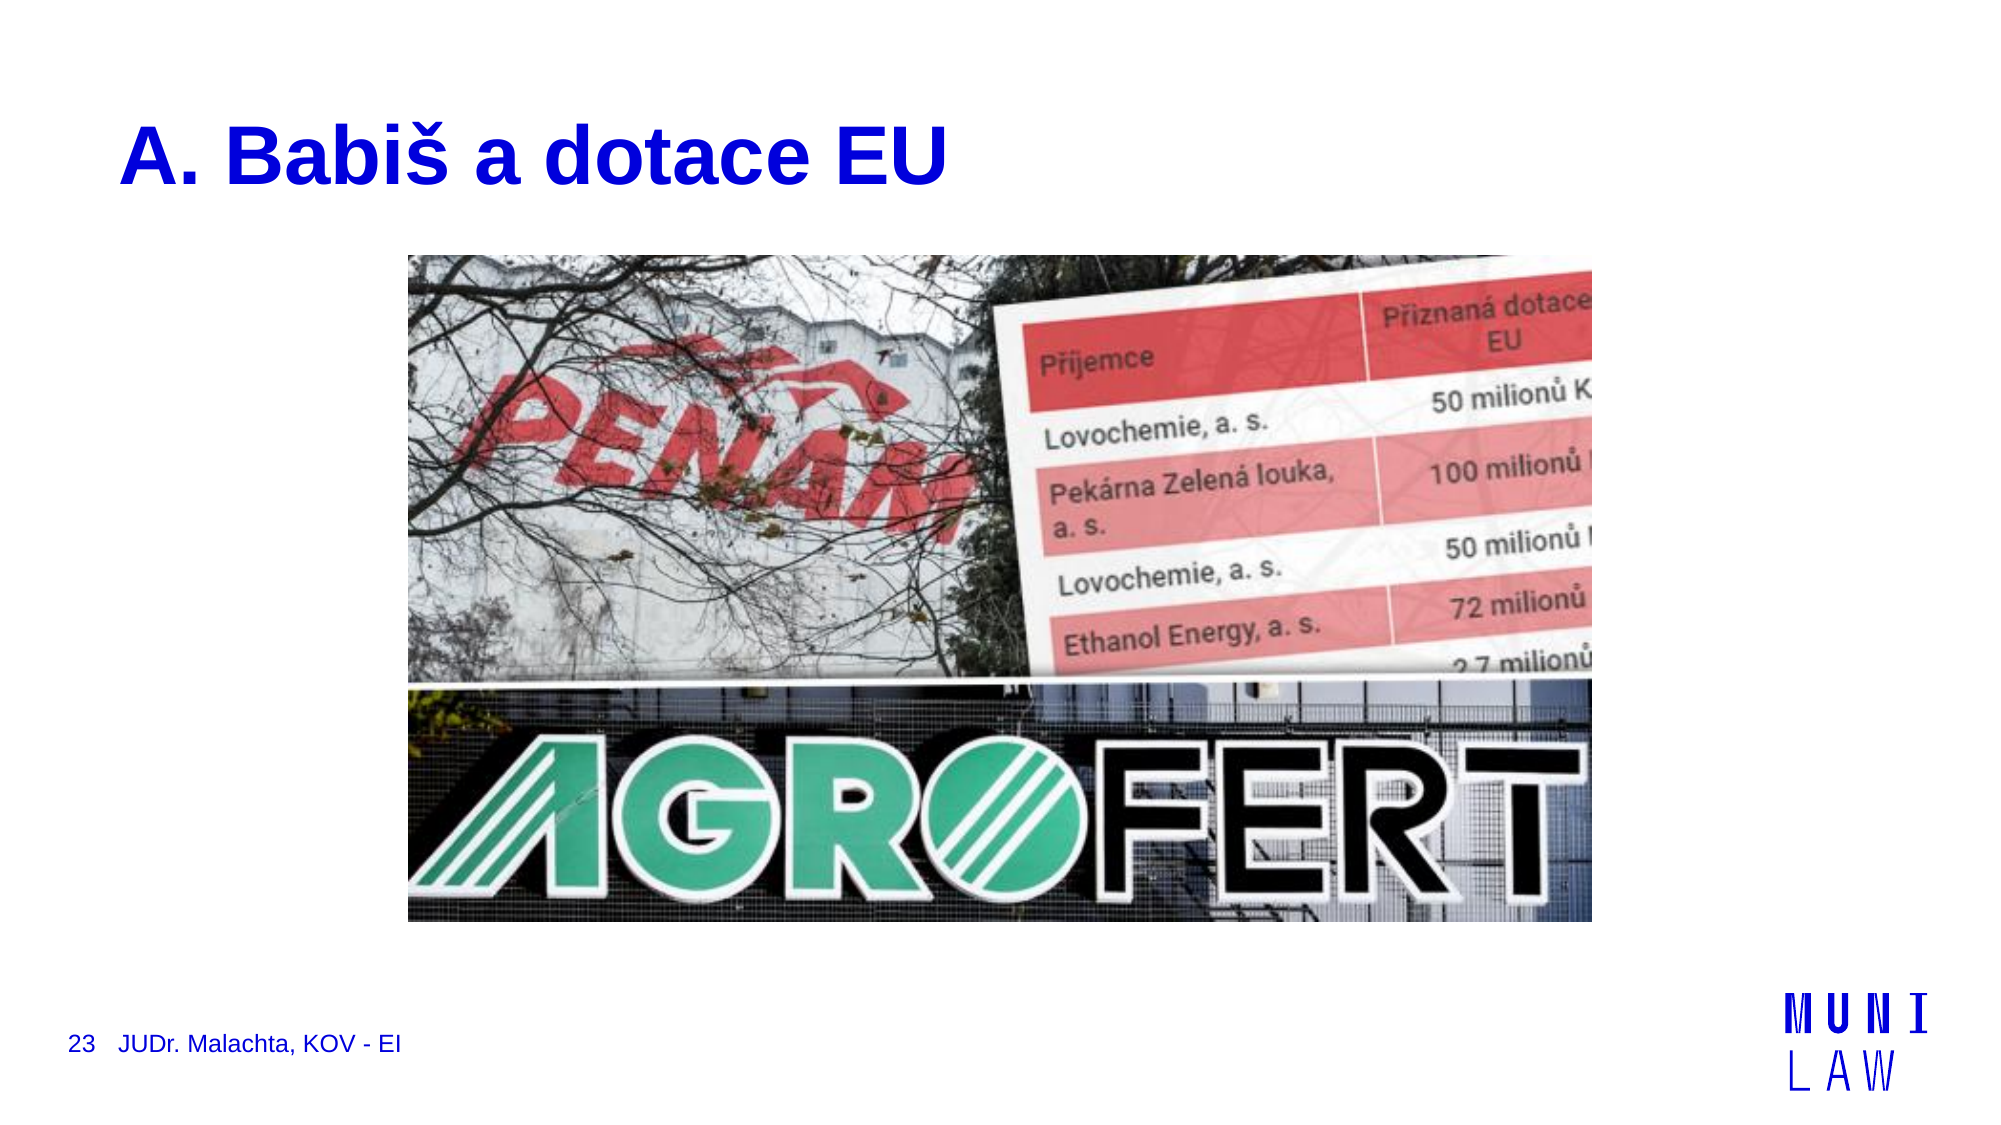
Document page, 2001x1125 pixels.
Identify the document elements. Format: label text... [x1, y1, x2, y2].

slide_number 23 [67, 1021, 110, 1063]
title A. Babiš a dotace EU [118, 118, 1883, 193]
picture [408, 255, 1592, 922]
footer JUDr. Malachta, KOV - EI [118, 1021, 1418, 1063]
